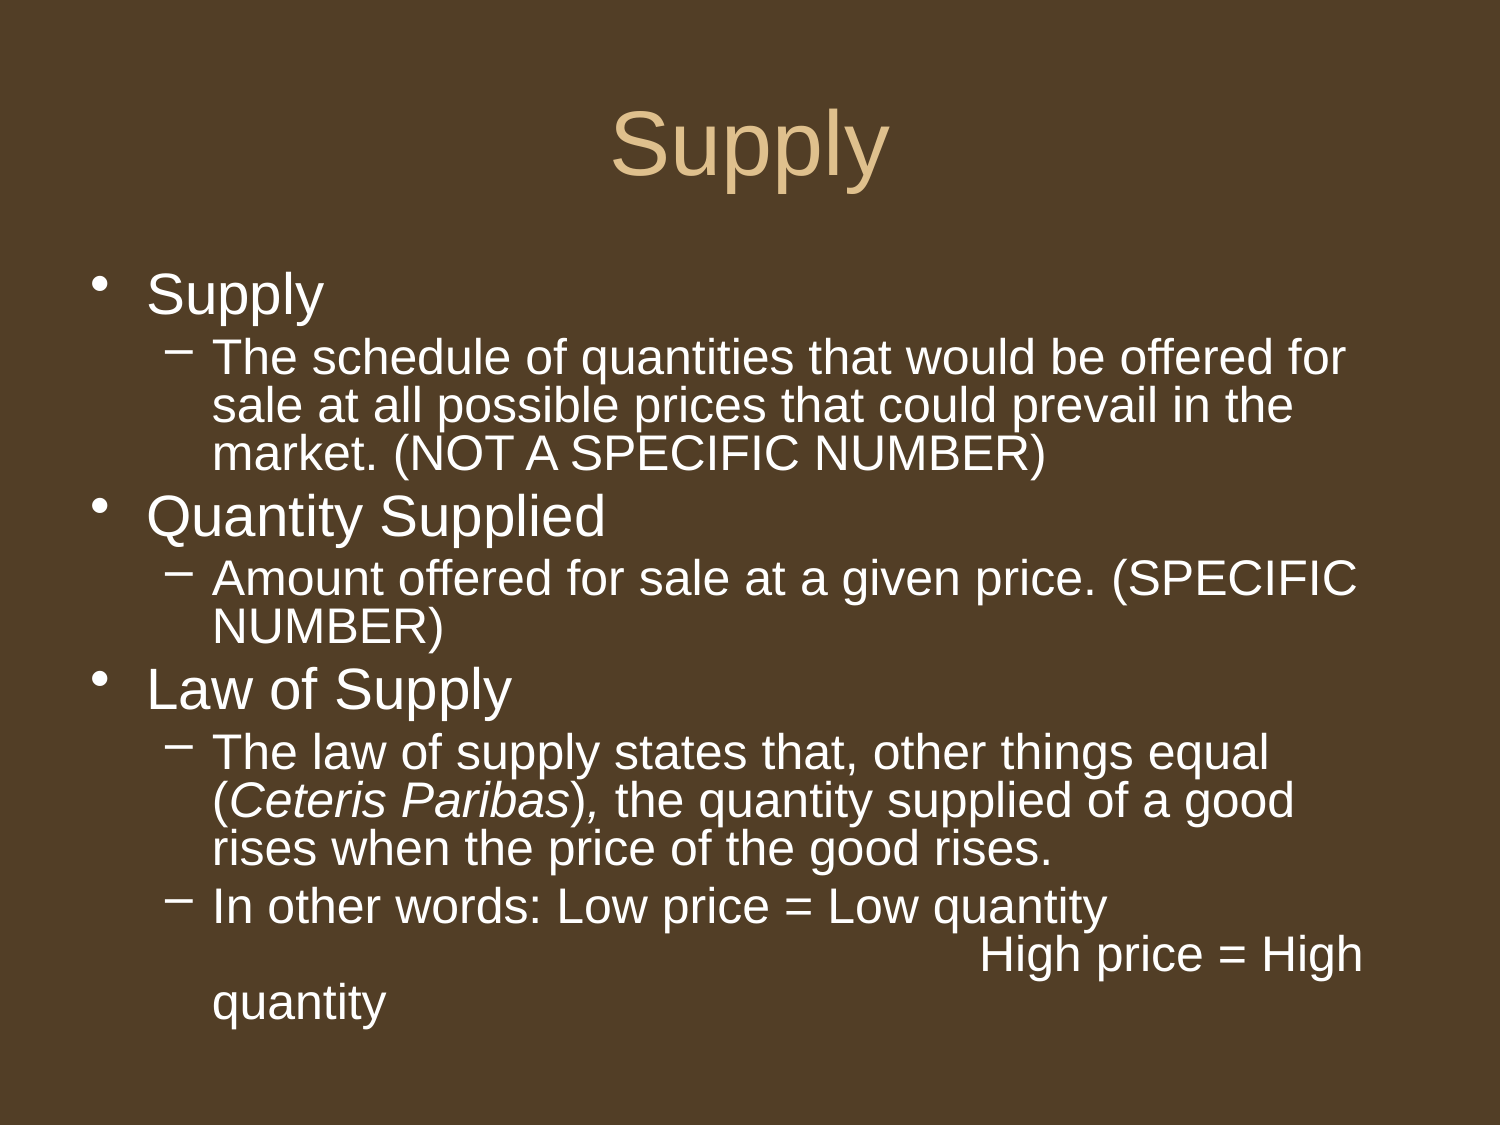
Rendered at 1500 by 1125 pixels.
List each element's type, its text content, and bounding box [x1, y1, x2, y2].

title Supply [74, 44, 1426, 233]
list Supply The schedule of quantities that would be offered for sale at all possible prices that could prevail in the market. (NOT A SPECIFIC NUMBER) Quantity Supplied Amount offered for sale at a given price. (SPECIFIC NUMBER) Law of Supply The law of supply states that, other things equal (Ceteris Paribas), the quantity supplied of a good rises when the price of the good rises. In other words: Low price = Low quantity High price = High quantity [74, 262, 1426, 1006]
